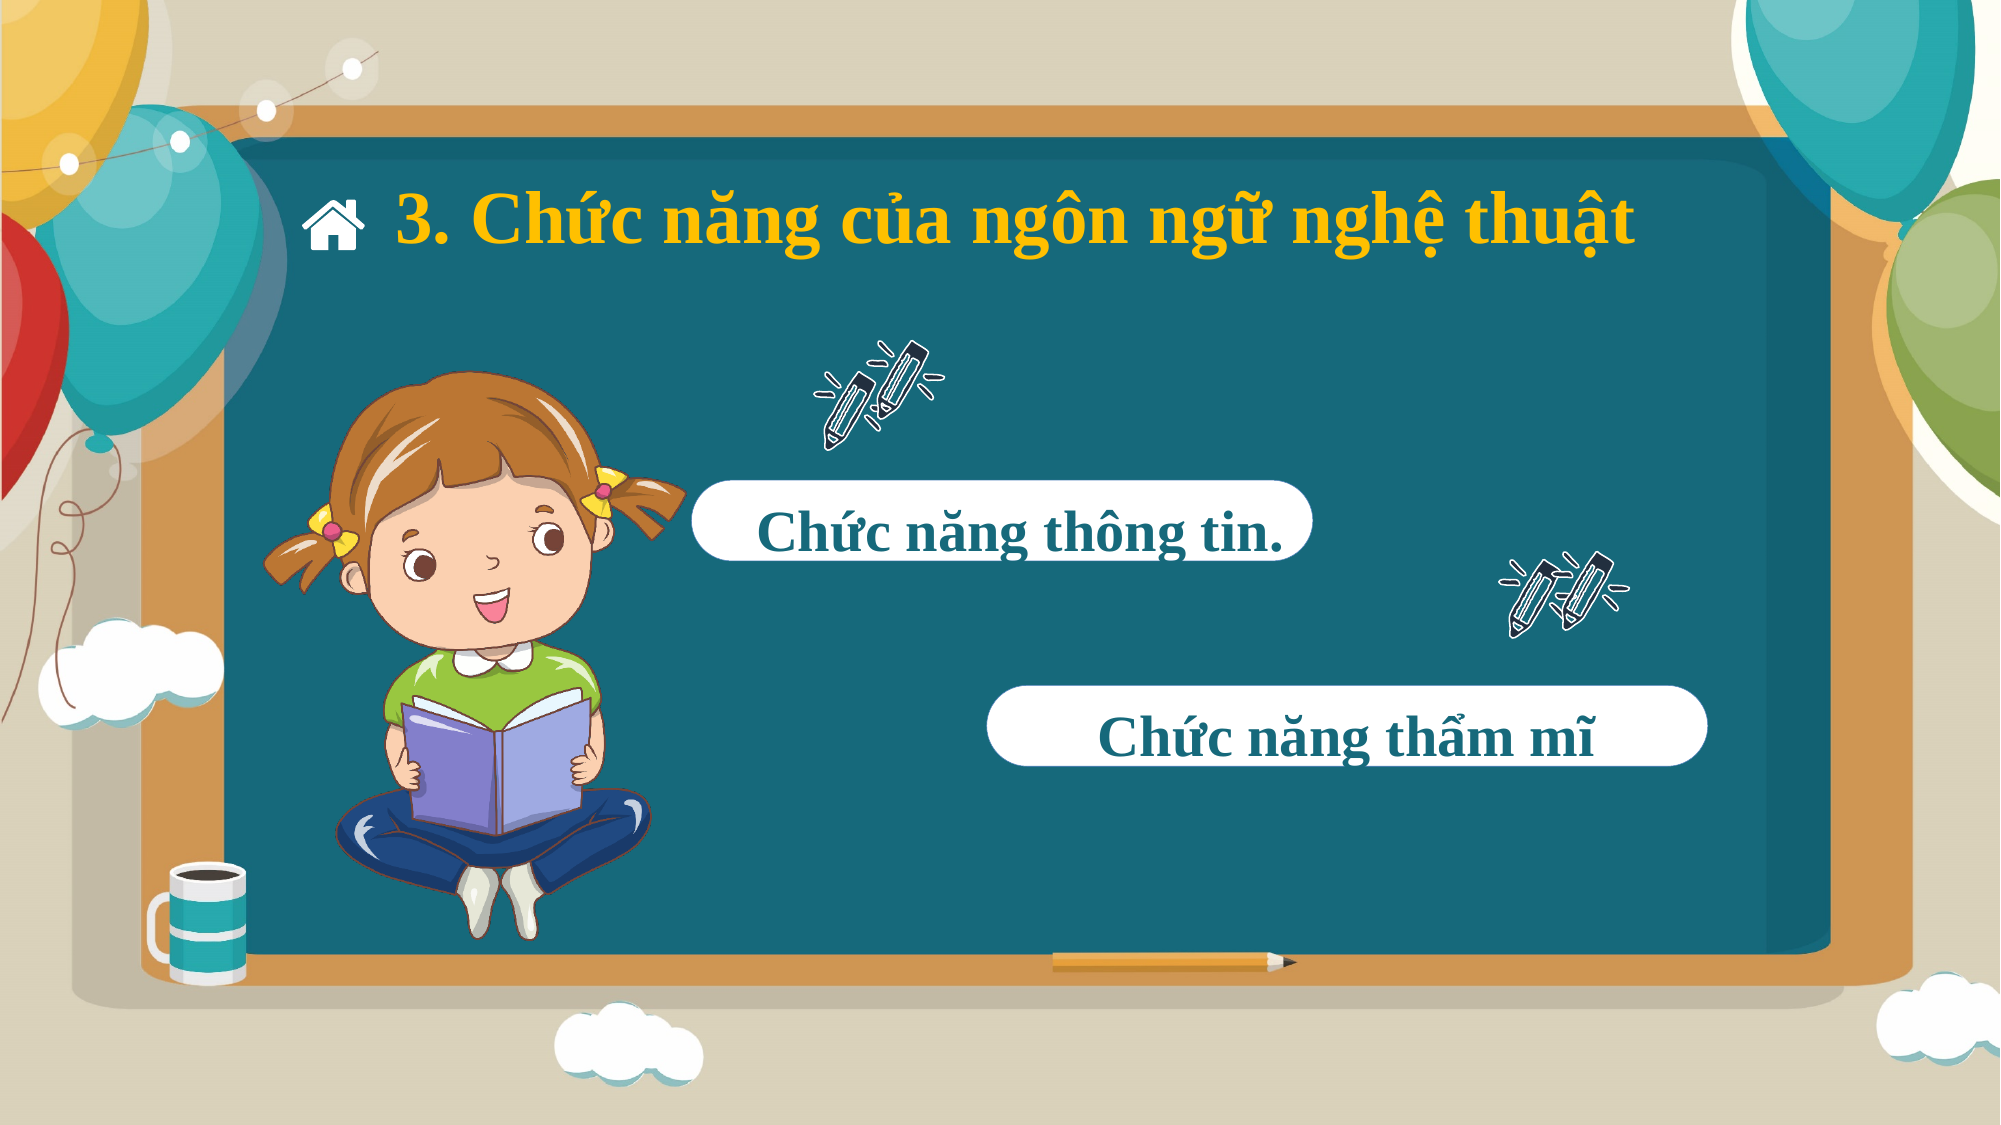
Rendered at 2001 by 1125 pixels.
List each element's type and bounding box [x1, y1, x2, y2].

picture [144, 328, 803, 988]
text_box [0, 0, 2000, 1125]
